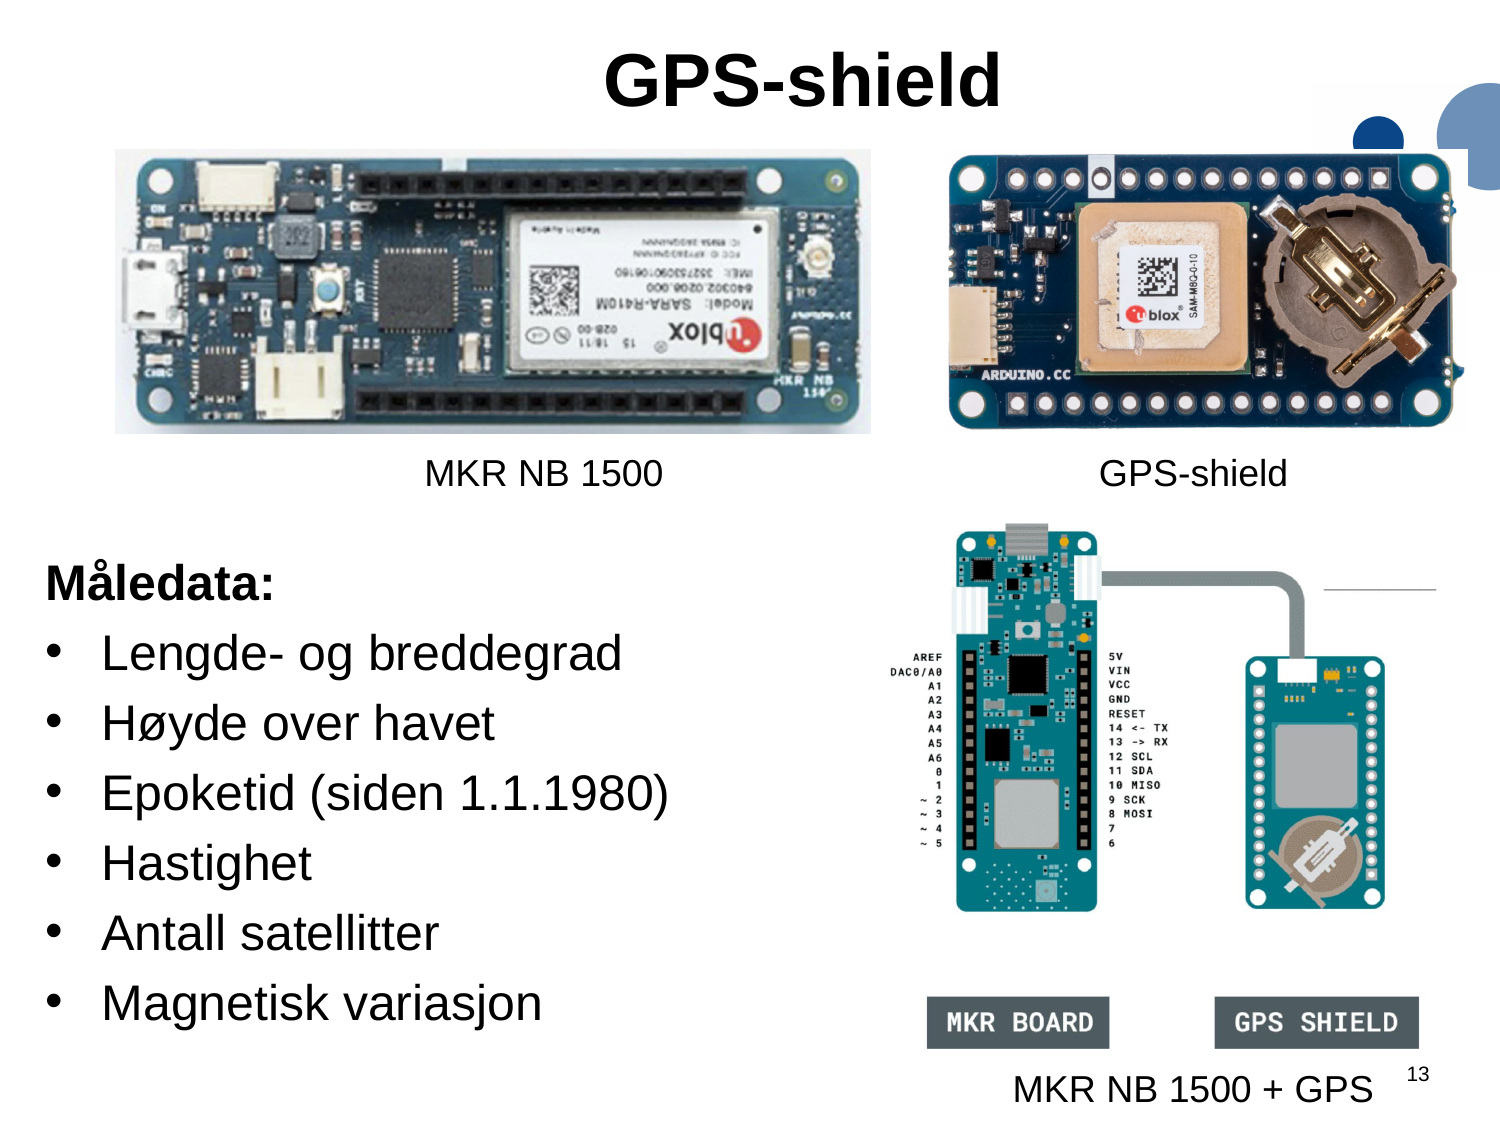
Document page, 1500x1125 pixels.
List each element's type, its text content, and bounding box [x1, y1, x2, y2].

text_box MKR NB 1500 + GPS [998, 1065, 1390, 1118]
picture [114, 149, 871, 435]
picture [944, 83, 1500, 435]
title GPS-shield [195, 24, 1412, 131]
text_box Måledata: Lengde- og breddegrad Høyde over havet Epoketid (siden 1.1.1980) Hastighet Antall satellitter Magnetisk variasjon [30, 543, 846, 1101]
text_box MKR NB 1500 [409, 443, 679, 502]
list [879, 509, 1437, 1056]
text_box GPS-shield [1084, 443, 1304, 502]
